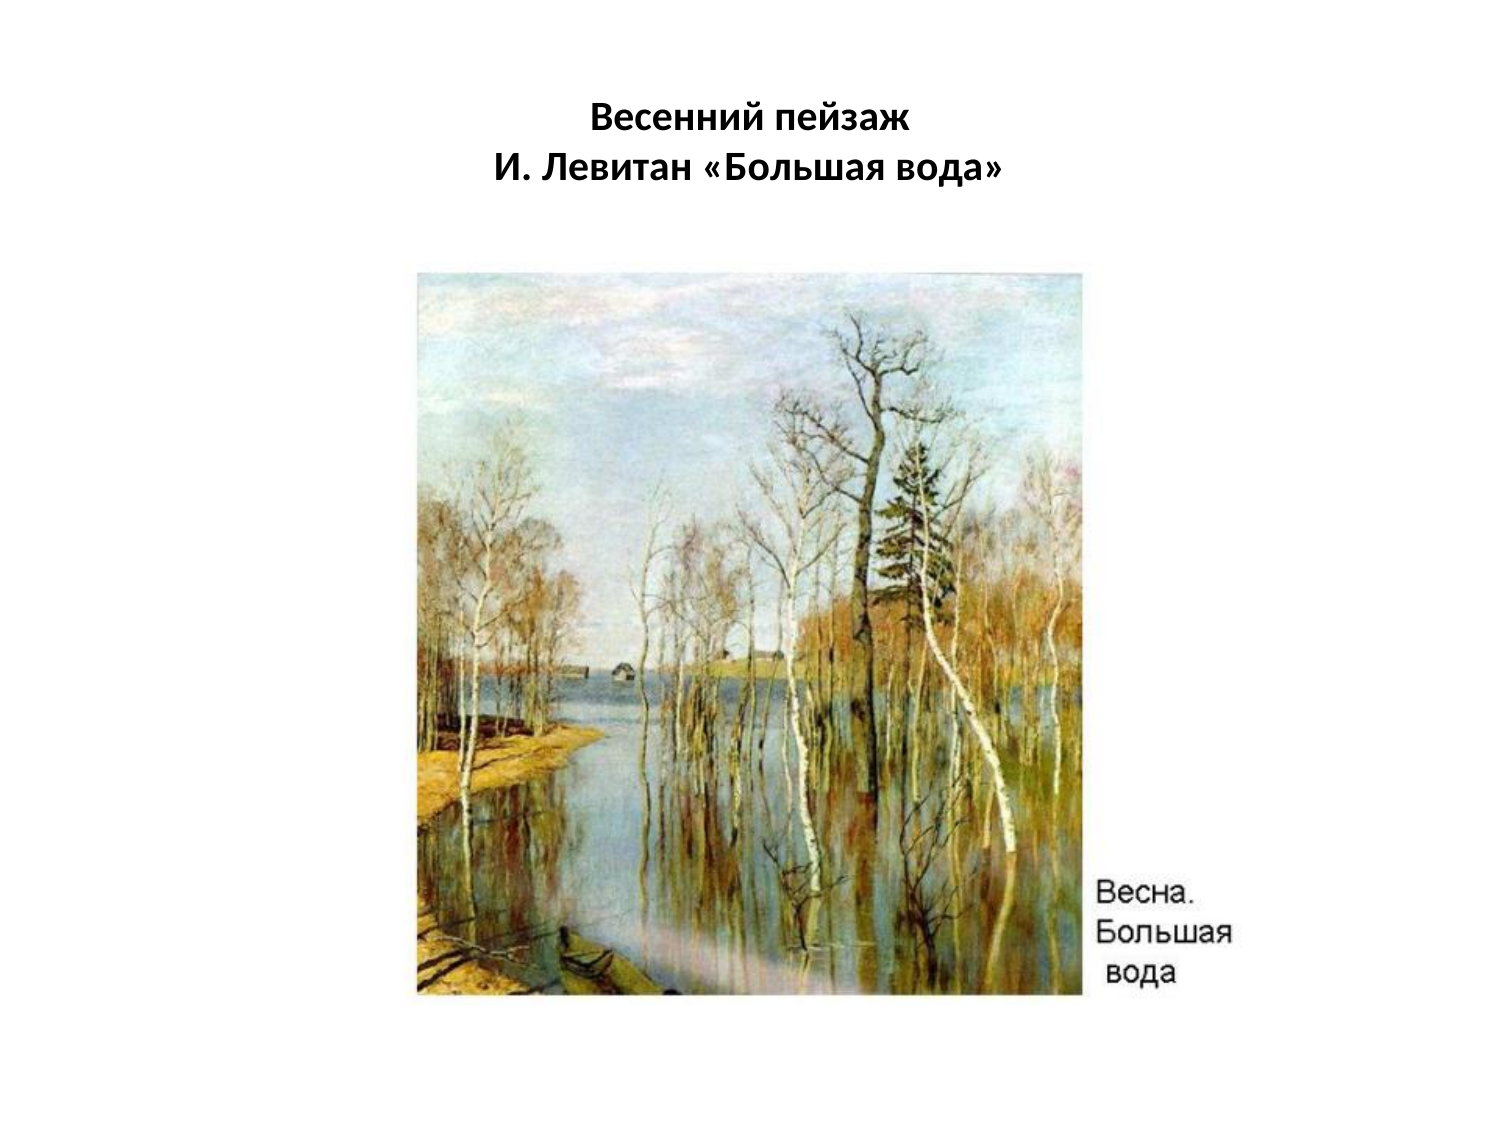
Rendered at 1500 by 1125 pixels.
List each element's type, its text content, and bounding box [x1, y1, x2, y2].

title Весенний пейзаж И. Левитан «Большая вода» [75, 45, 1425, 233]
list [254, 262, 1246, 1006]
